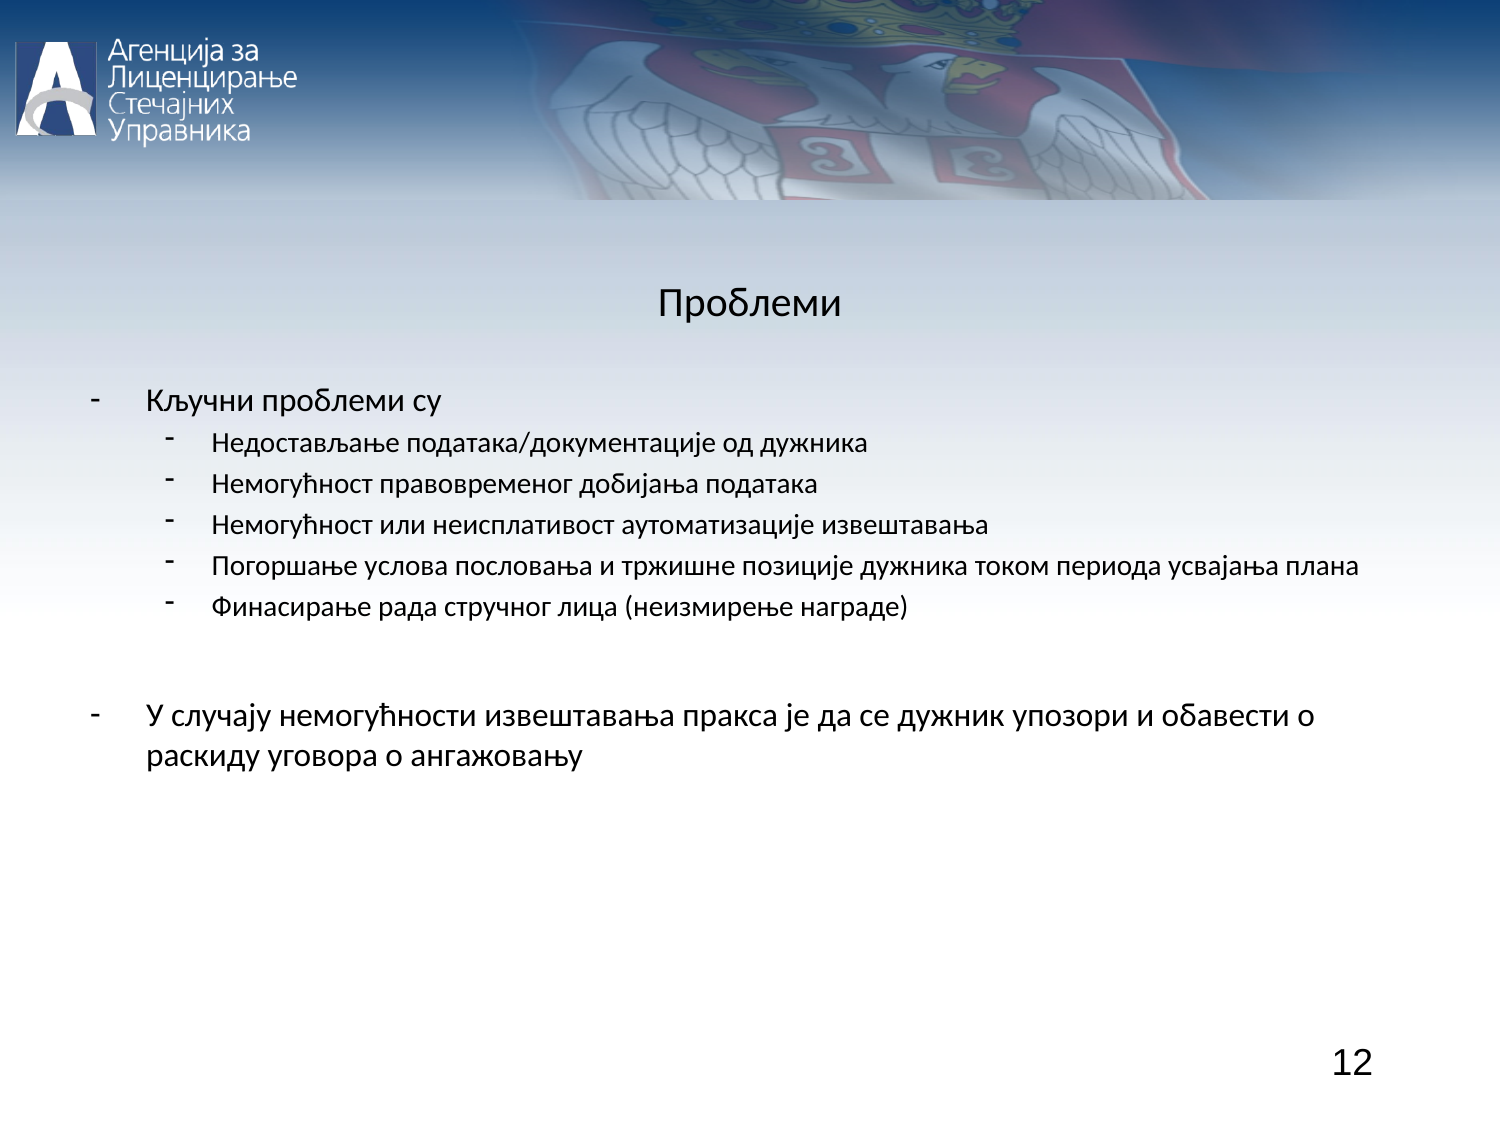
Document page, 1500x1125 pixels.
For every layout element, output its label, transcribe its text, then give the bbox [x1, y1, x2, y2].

text_box 12 [1316, 1030, 1400, 1091]
text_box [135, 19, 1500, 207]
picture [0, 0, 1500, 1113]
list Проблеми Кључни проблеми су Недостављање података/документације од дужника Немогућност правовременог добијања података Немогућност или неисплативост аутоматизације извештавања Погоршање услова пословања и тржишне позиције дужника током периода усвајања плана Финасирање рада стручног лица (неизмирење награде) У случају немогућности извештавања пракса је да се дужник упозори и обавести о раскиду уговора о ангажовању [75, 267, 1425, 1010]
